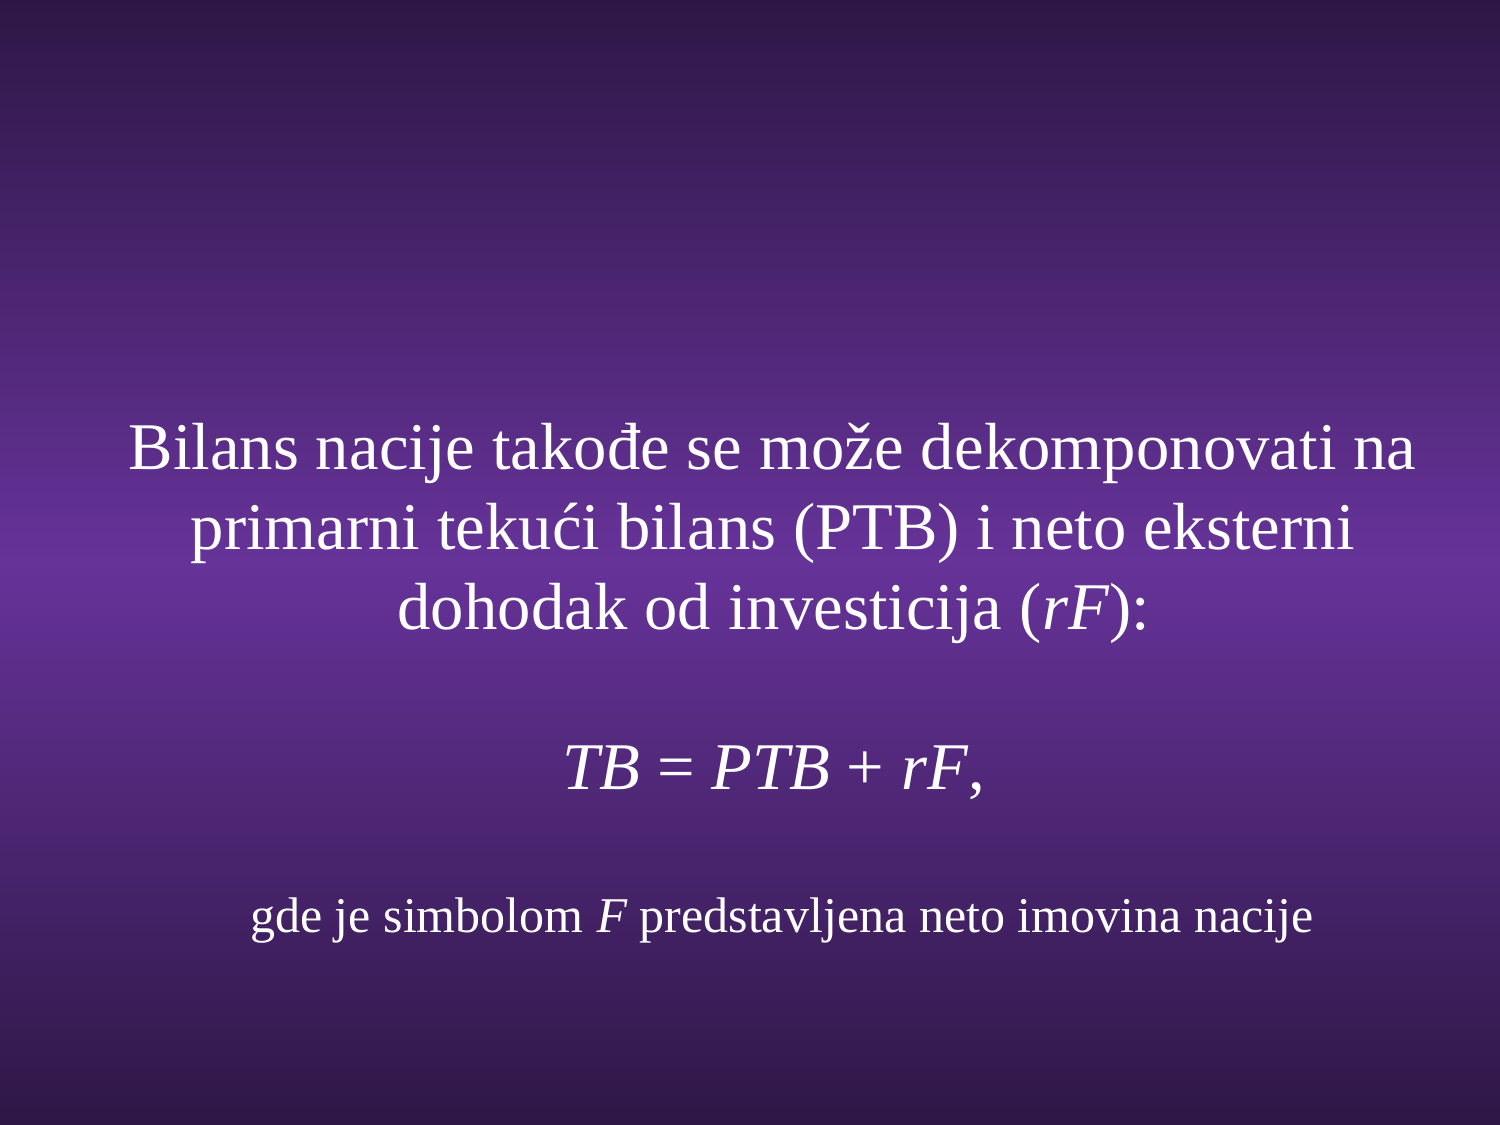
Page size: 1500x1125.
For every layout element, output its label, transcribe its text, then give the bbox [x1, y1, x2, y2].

text_box Bilans nacije takođe se može dekomponovati na primarni tekući bilans (PTB) i neto eksterni dohodak od investicija (rF): TB = PTB + rF, [112, 315, 1436, 810]
text_box gde je simbolom F predstavljena neto imovina nacije [64, 875, 1500, 951]
